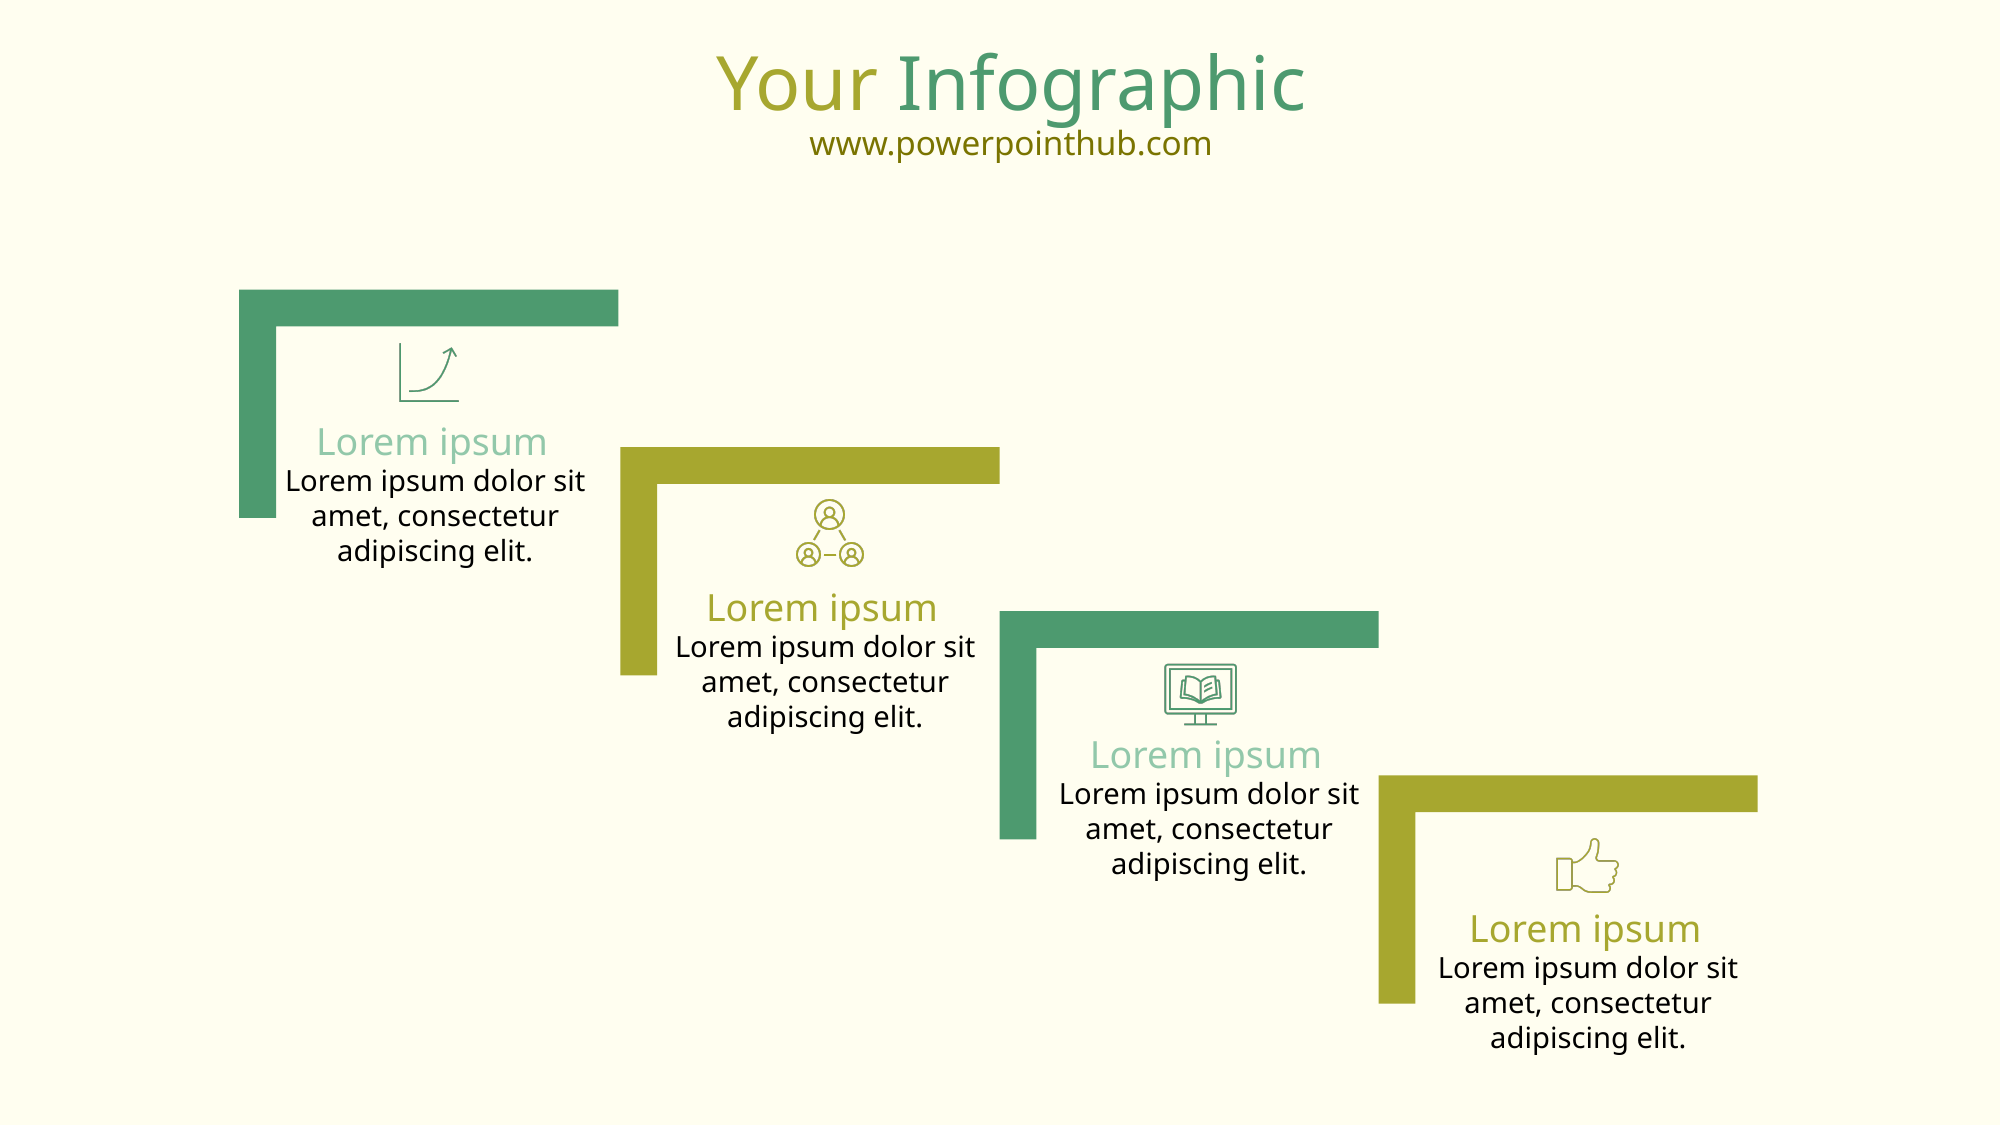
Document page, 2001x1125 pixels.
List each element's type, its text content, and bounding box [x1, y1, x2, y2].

picture [782, 485, 878, 581]
text_box Lorem ipsum dolor sit amet, consectetur adipiscing elit. [1039, 768, 1379, 888]
text_box Your Infographic [549, 28, 1474, 133]
picture [387, 331, 471, 414]
text_box [999, 610, 1380, 840]
text_box [1378, 774, 1759, 1005]
text_box Lorem ipsum [1069, 723, 1343, 768]
text_box Lorem ipsum dolor sit amet, consectetur adipiscing elit. [1418, 942, 1758, 1062]
text_box Lorem ipsum dolor sit amet, consectetur adipiscing elit. [265, 455, 605, 575]
text_box Lorem ipsum [685, 576, 959, 621]
text_box www.powerpointhub.com [690, 119, 1333, 147]
text_box [238, 289, 619, 519]
text_box Lorem ipsum dolor sit amet, consectetur adipiscing elit. [655, 621, 995, 741]
text_box [619, 446, 1001, 676]
picture [1550, 828, 1625, 903]
text_box Lorem ipsum [1448, 897, 1722, 942]
picture [1157, 650, 1244, 737]
text_box Lorem ipsum [295, 410, 569, 455]
